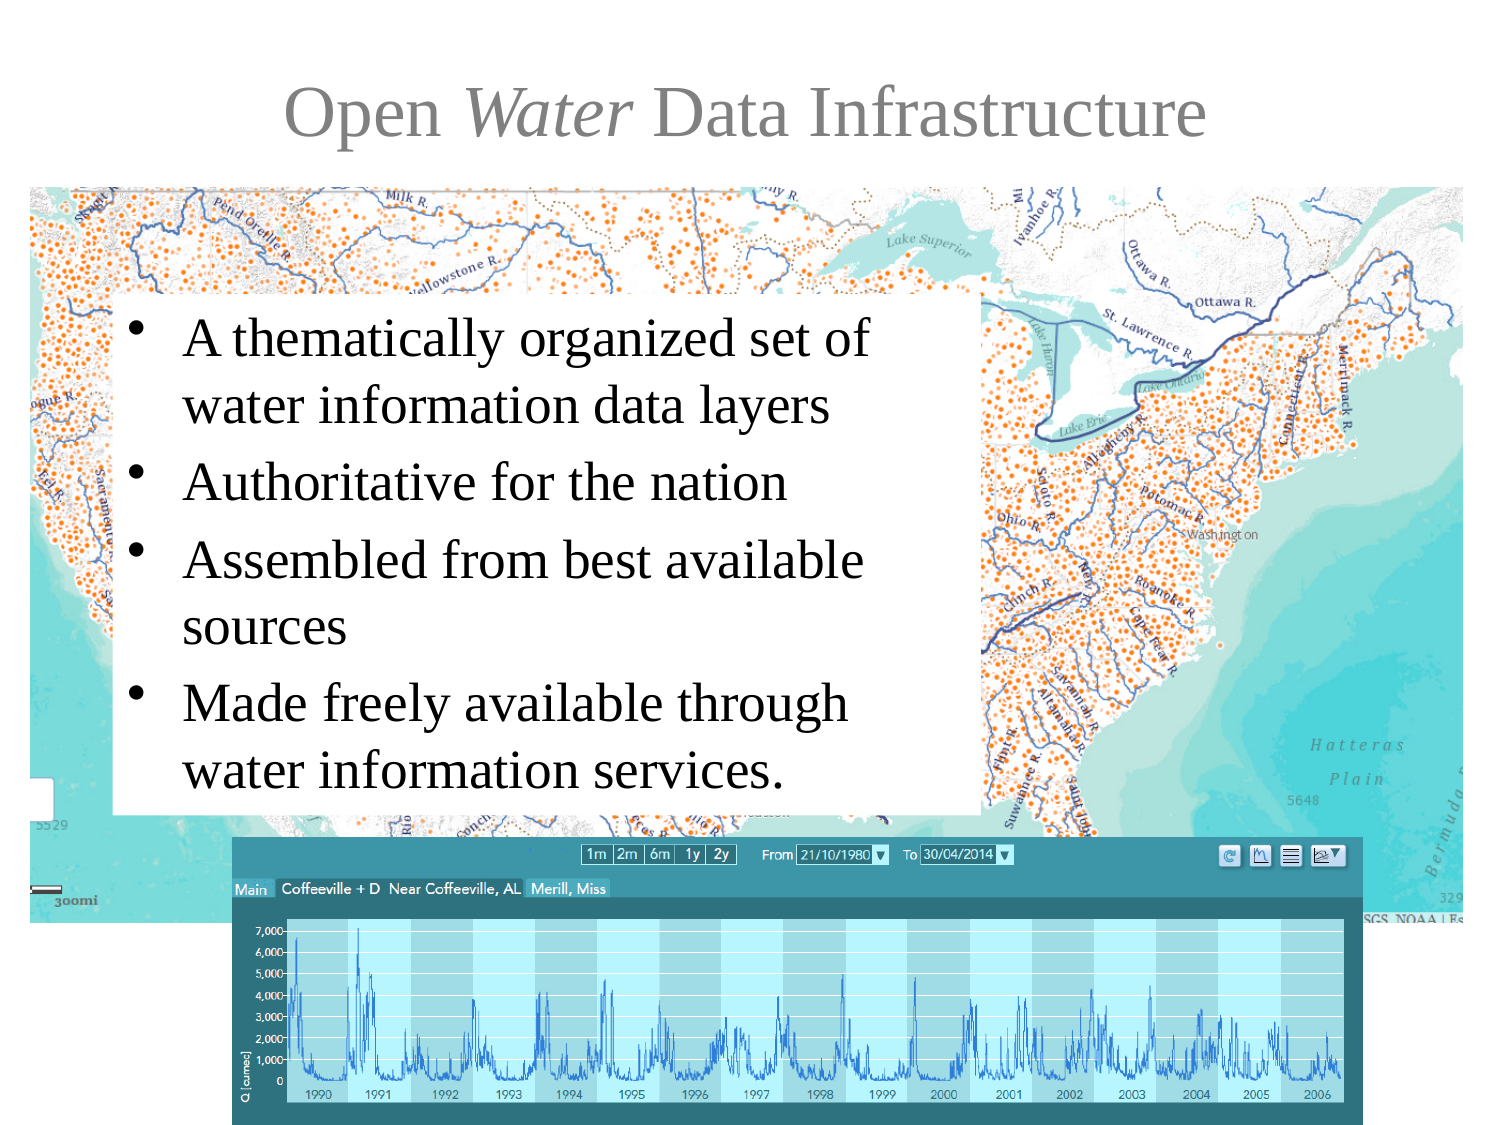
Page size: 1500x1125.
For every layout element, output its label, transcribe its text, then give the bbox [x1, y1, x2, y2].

title Open Water Data Infrastructure [108, 55, 1385, 160]
picture [29, 186, 1463, 1125]
